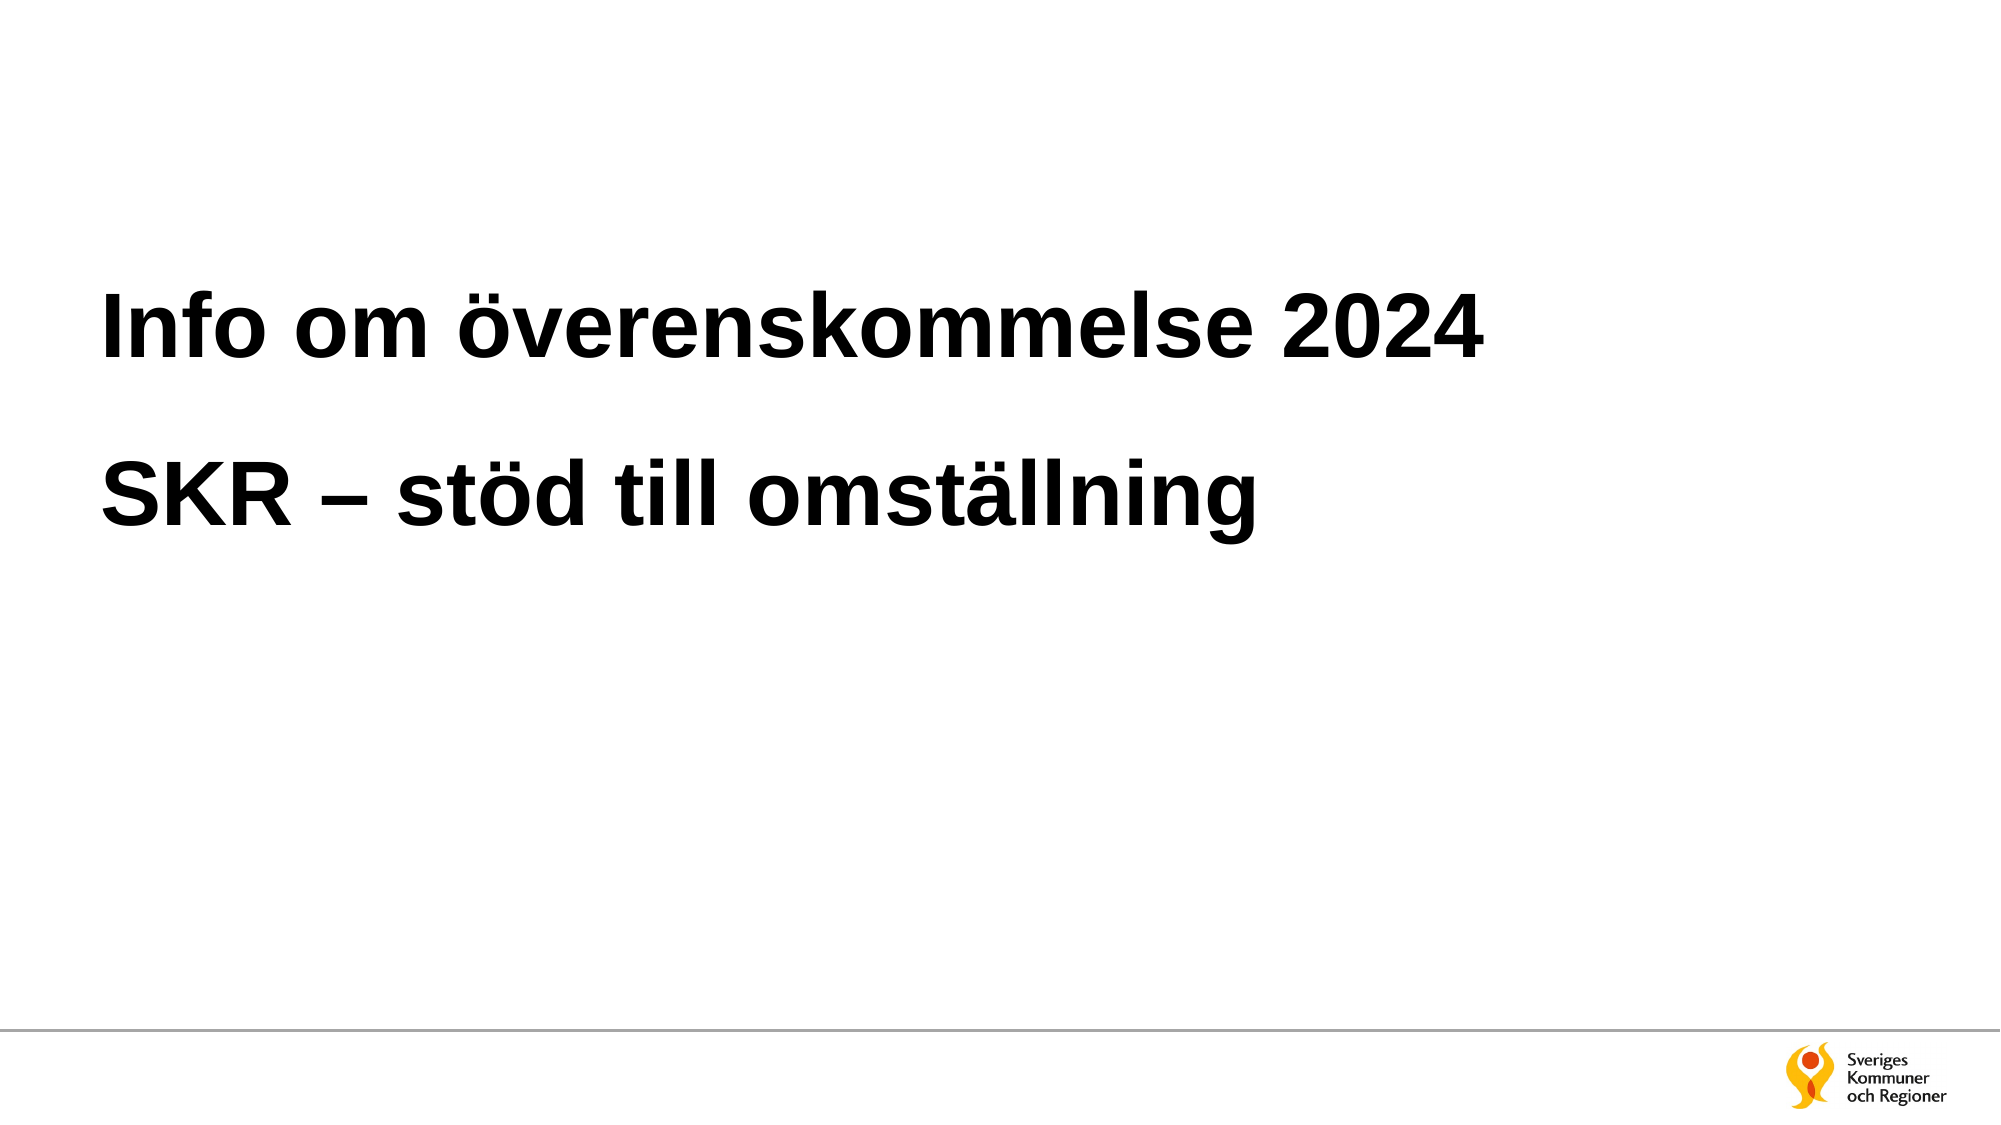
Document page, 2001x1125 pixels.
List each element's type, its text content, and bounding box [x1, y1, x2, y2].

title Info om överenskommelse 2024 [85, 266, 1662, 434]
picture [1786, 1042, 1947, 1109]
text_box SKR – stöd till omställning [85, 434, 1662, 637]
